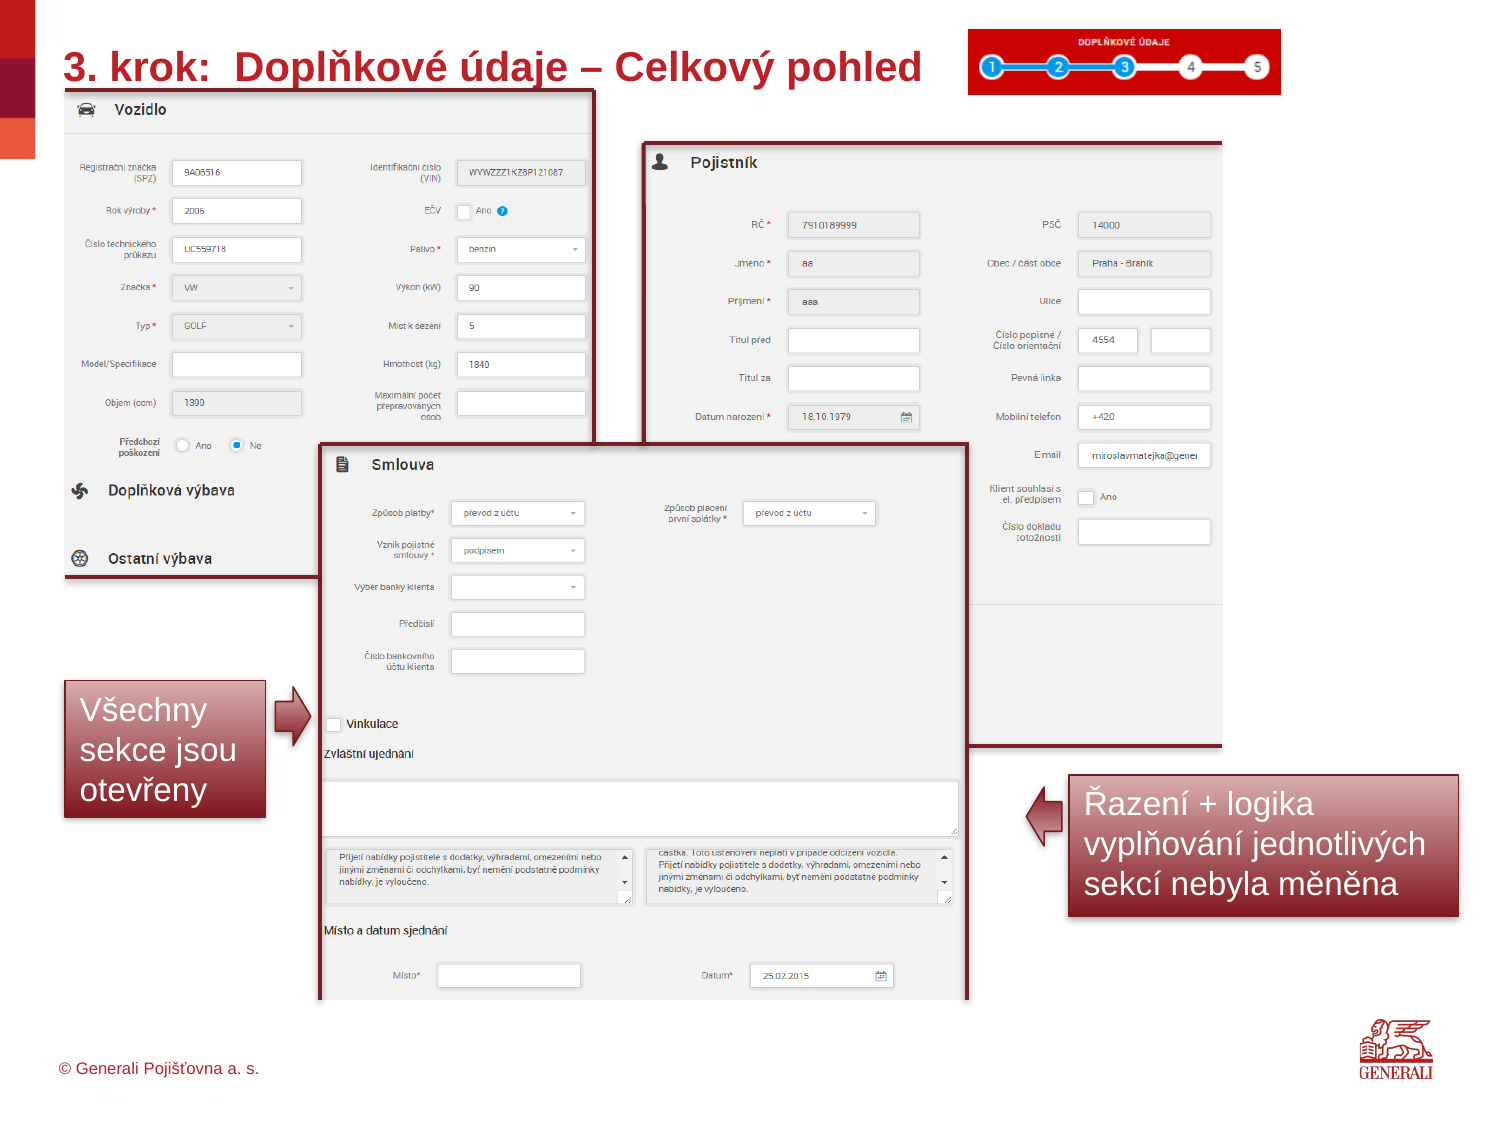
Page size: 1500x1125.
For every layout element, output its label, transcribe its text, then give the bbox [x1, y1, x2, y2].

picture [968, 29, 1281, 96]
picture [644, 144, 1223, 745]
picture [321, 445, 966, 1000]
list [601, 113, 1259, 999]
text_box Všechny sekce jsou otevřeny [64, 680, 278, 816]
text_box [274, 686, 312, 747]
text_box [1025, 786, 1063, 847]
text_box [1259, 910, 1459, 917]
text_box Řazení + logika vyplňování jednotlivých sekcí nebyla měněna [1068, 775, 1471, 910]
picture [64, 91, 593, 576]
title 3. krok: Doplňkové údaje – Celkový pohled [62, 18, 1434, 91]
list [58, 113, 313, 999]
